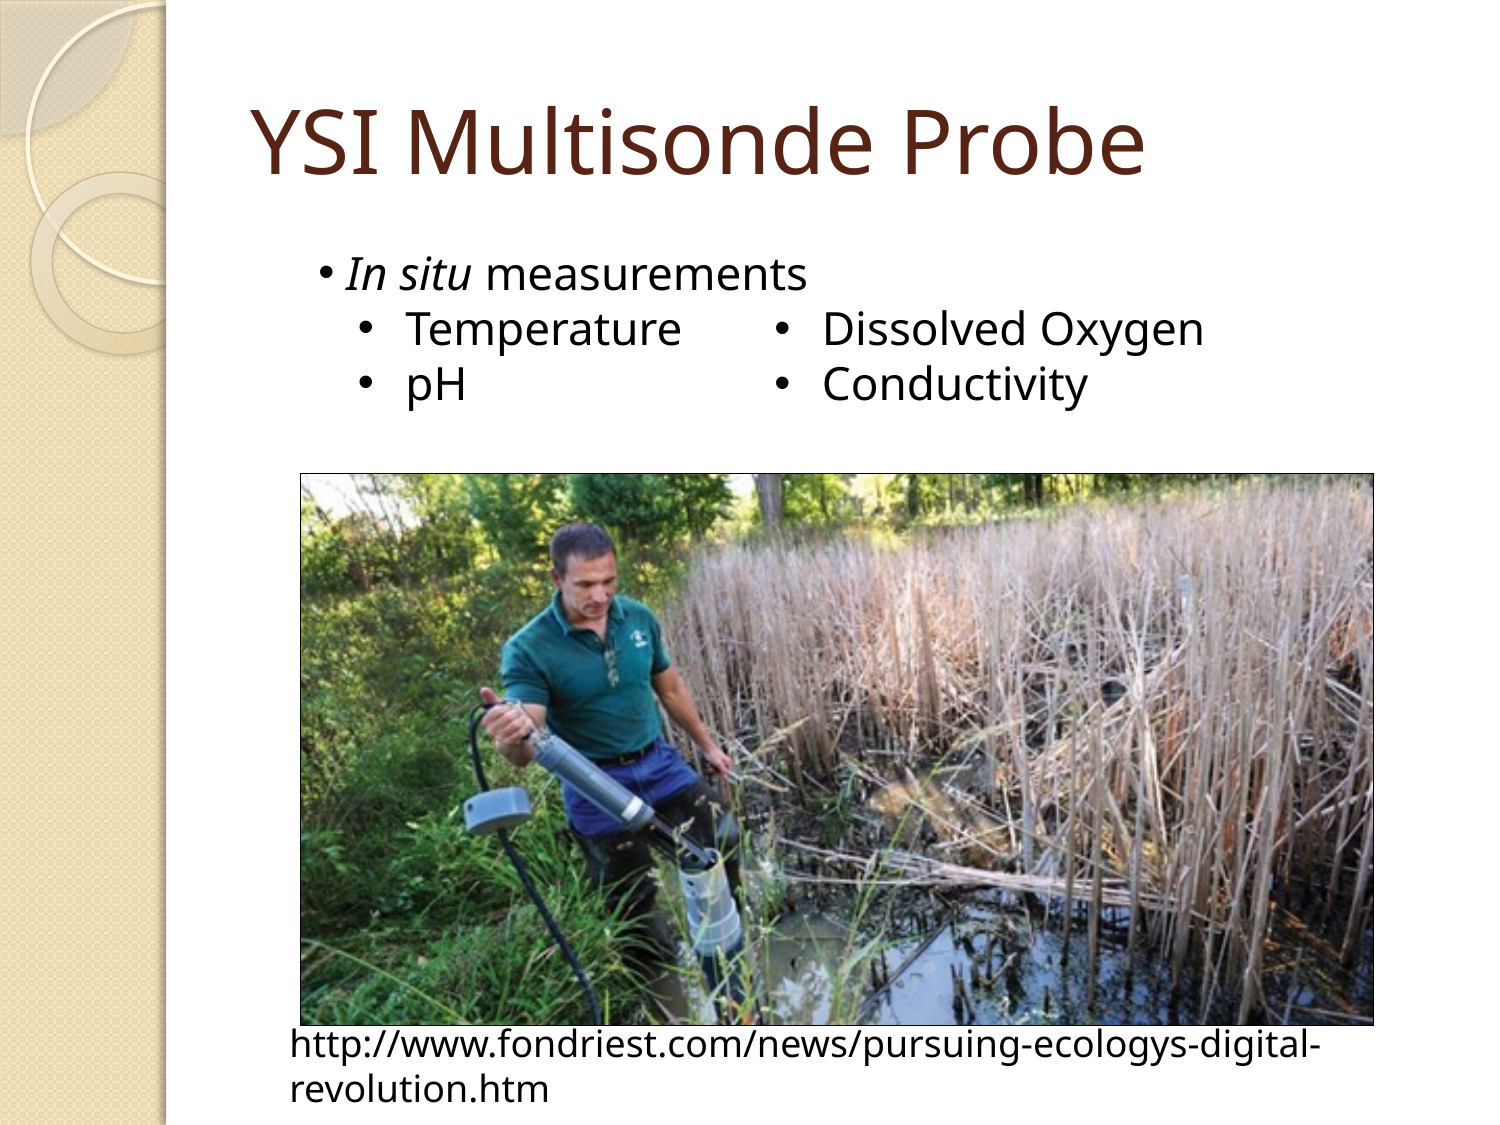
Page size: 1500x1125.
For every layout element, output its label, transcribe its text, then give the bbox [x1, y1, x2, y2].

text_box http://www.fondriest.com/news/pursuing-ecologys-digital-revolution.htm [274, 1012, 1399, 1117]
text_box Dissolved Oxygen Conductivity [720, 292, 1471, 418]
title YSI Multisonde Probe [235, 45, 1466, 233]
text_box In situ measurements Temperature pH [303, 237, 823, 417]
picture [299, 473, 1374, 1026]
